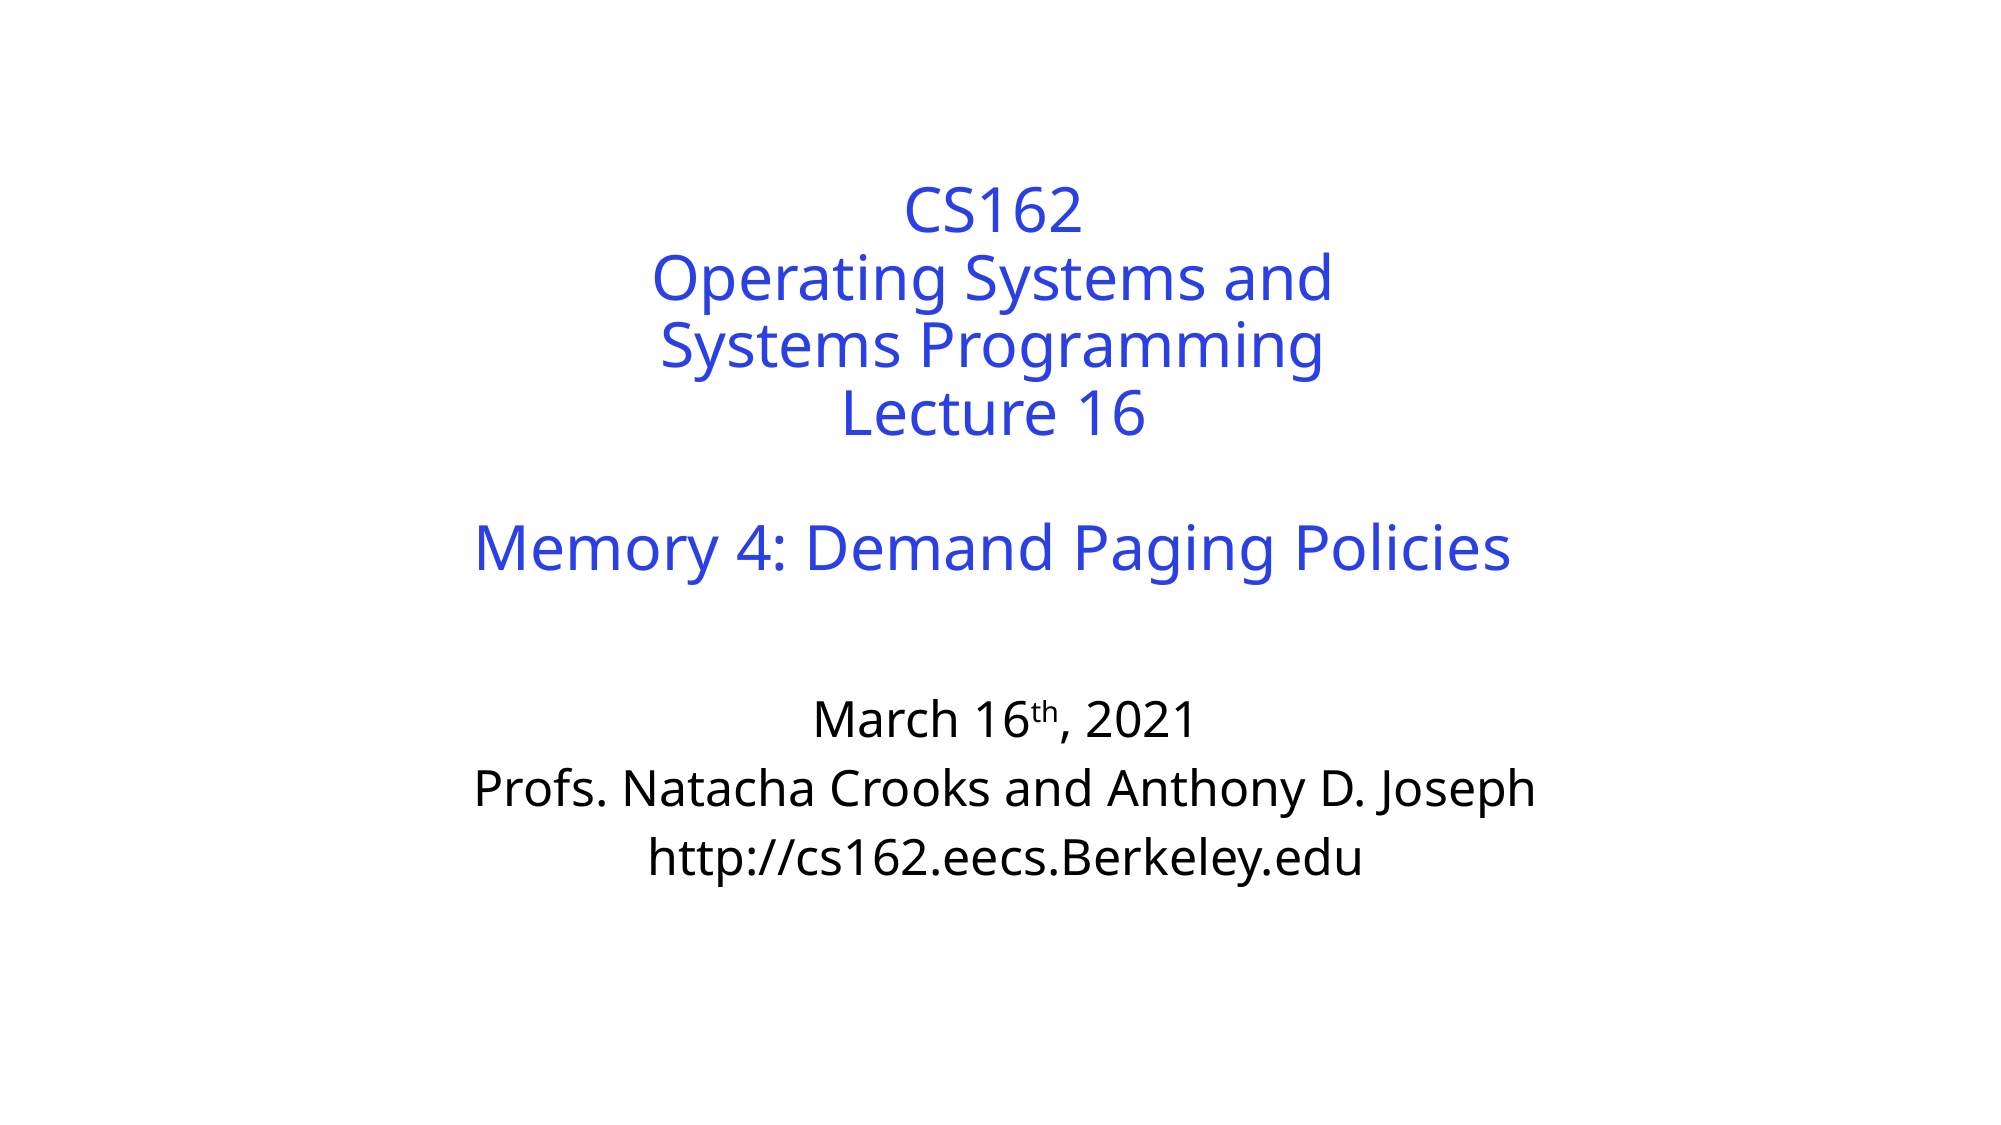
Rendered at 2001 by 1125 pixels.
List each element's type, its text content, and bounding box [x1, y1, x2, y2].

title CS162 Operating Systems and Systems Programming Lecture 16 Memory 4: Demand Paging Policies [137, 212, 1850, 550]
subtitle March 16th, 2021 Profs. Natacha Crooks and Anthony D. Joseph http://cs162.eecs.Berkeley.edu [350, 687, 1663, 925]
